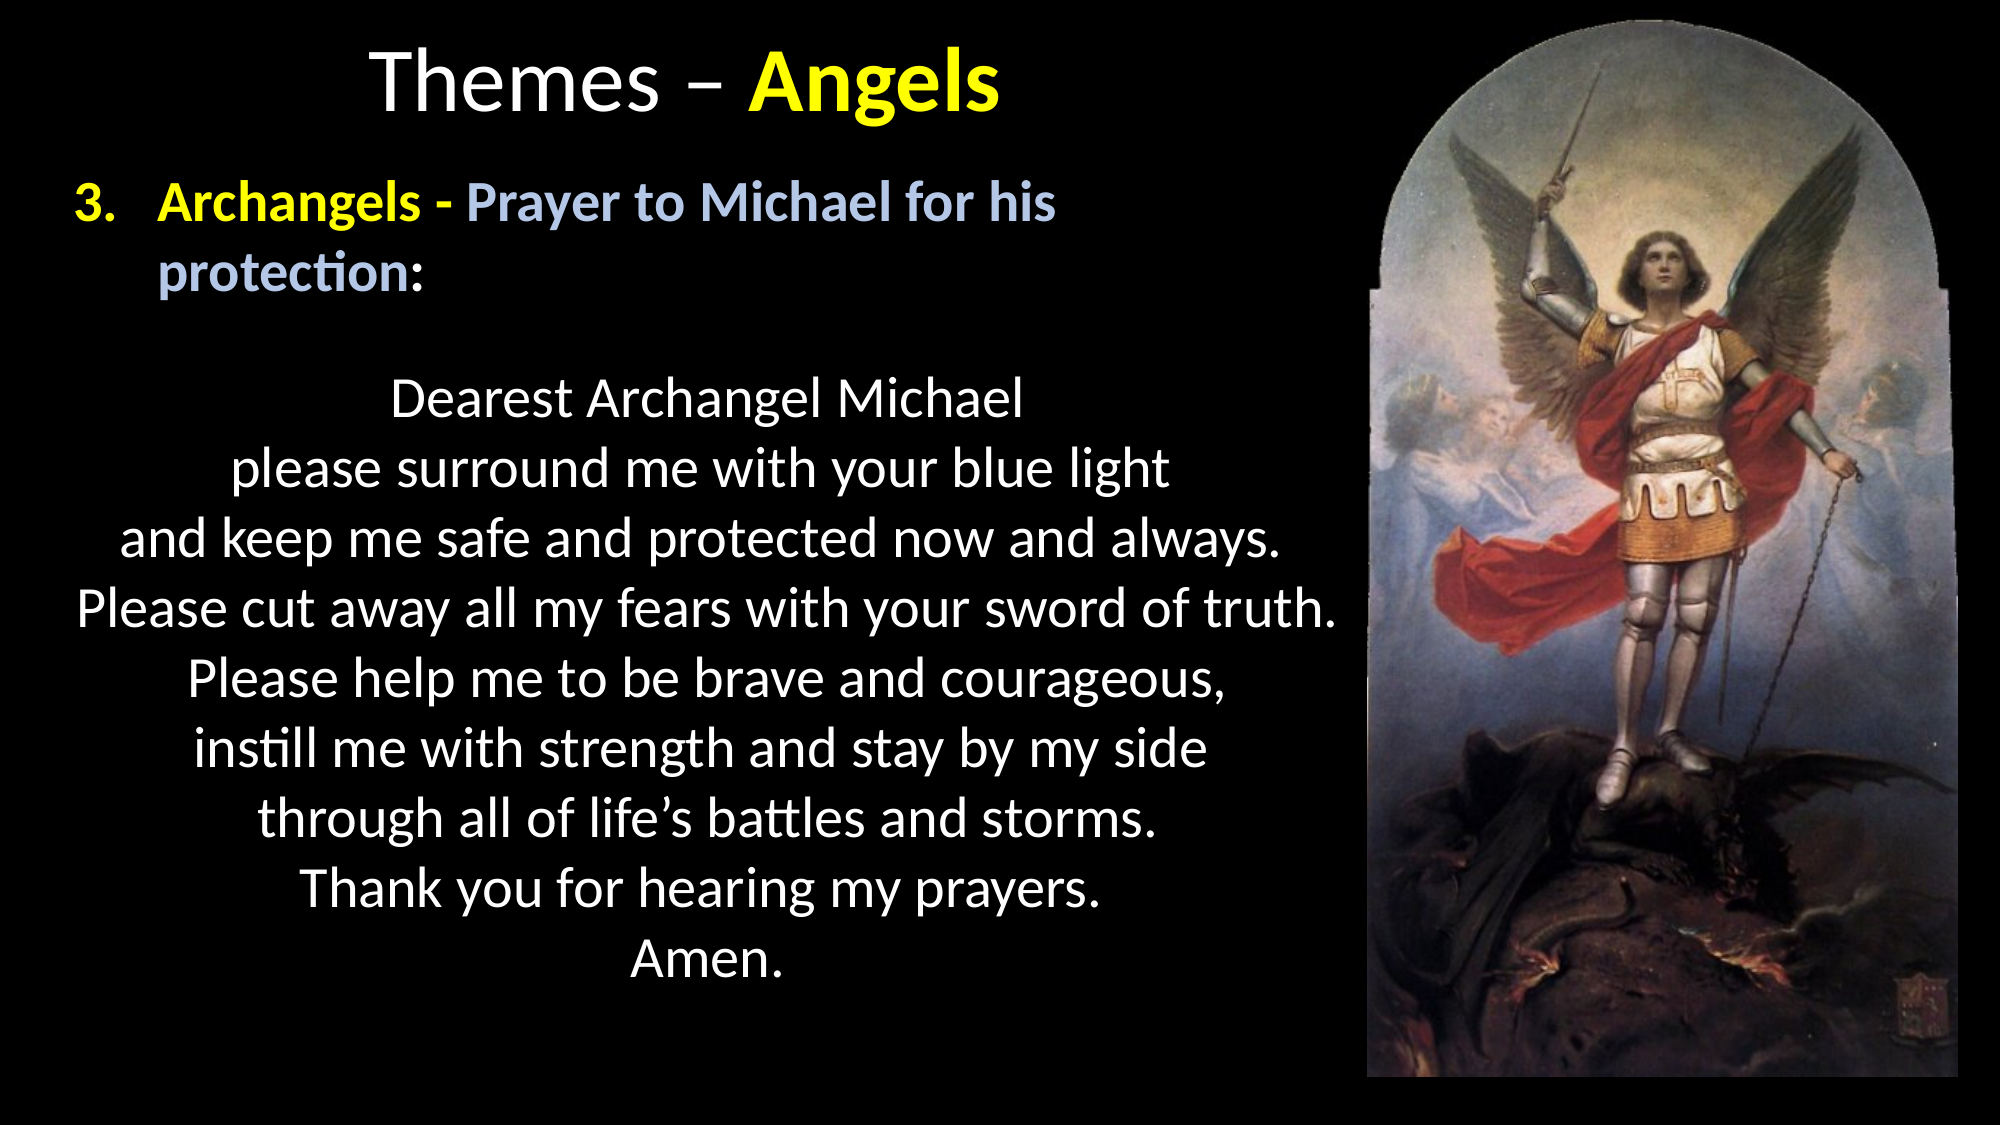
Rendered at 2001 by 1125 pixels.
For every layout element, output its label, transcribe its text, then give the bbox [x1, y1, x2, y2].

text_box Dearest Archangel Michael please surround me with your blue light and keep me safe and protected now and always. Please cut away all my fears with your sword of truth. Please help me to be brave and courageous, instill me with strength and stay by my side through all of life’s battles and storms. Thank you for hearing my prayers. Amen. [58, 352, 1357, 1042]
picture [1367, 13, 1958, 1078]
text_box Archangels - Prayer to Michael for his protection: [58, 156, 1155, 352]
text_box Themes – Angels [23, 12, 1368, 138]
